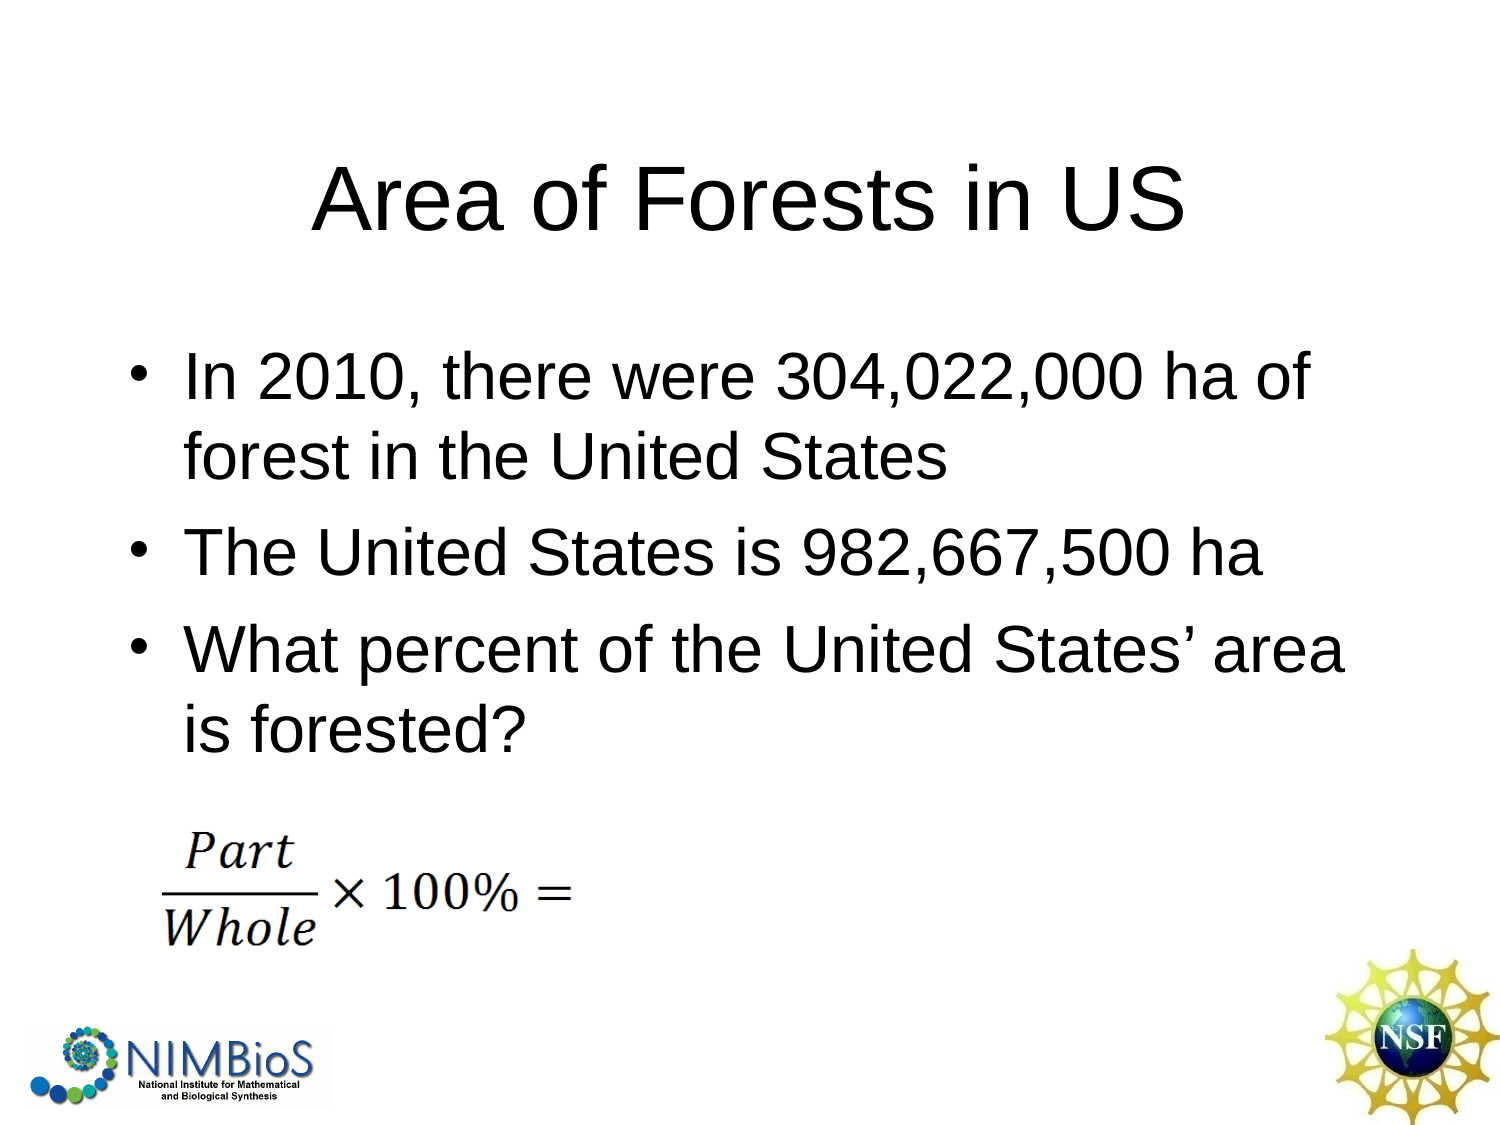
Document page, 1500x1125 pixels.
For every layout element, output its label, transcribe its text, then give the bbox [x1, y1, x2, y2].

picture [1324, 949, 1500, 1125]
picture [162, 824, 576, 957]
list In 2010, there were 304,022,000 ha of forest in the United States The United States is 982,667,500 ha What percent of the United States’ area is forested? [112, 324, 1388, 1000]
title Area of Forests in US [112, 75, 1388, 312]
picture [24, 1024, 333, 1107]
